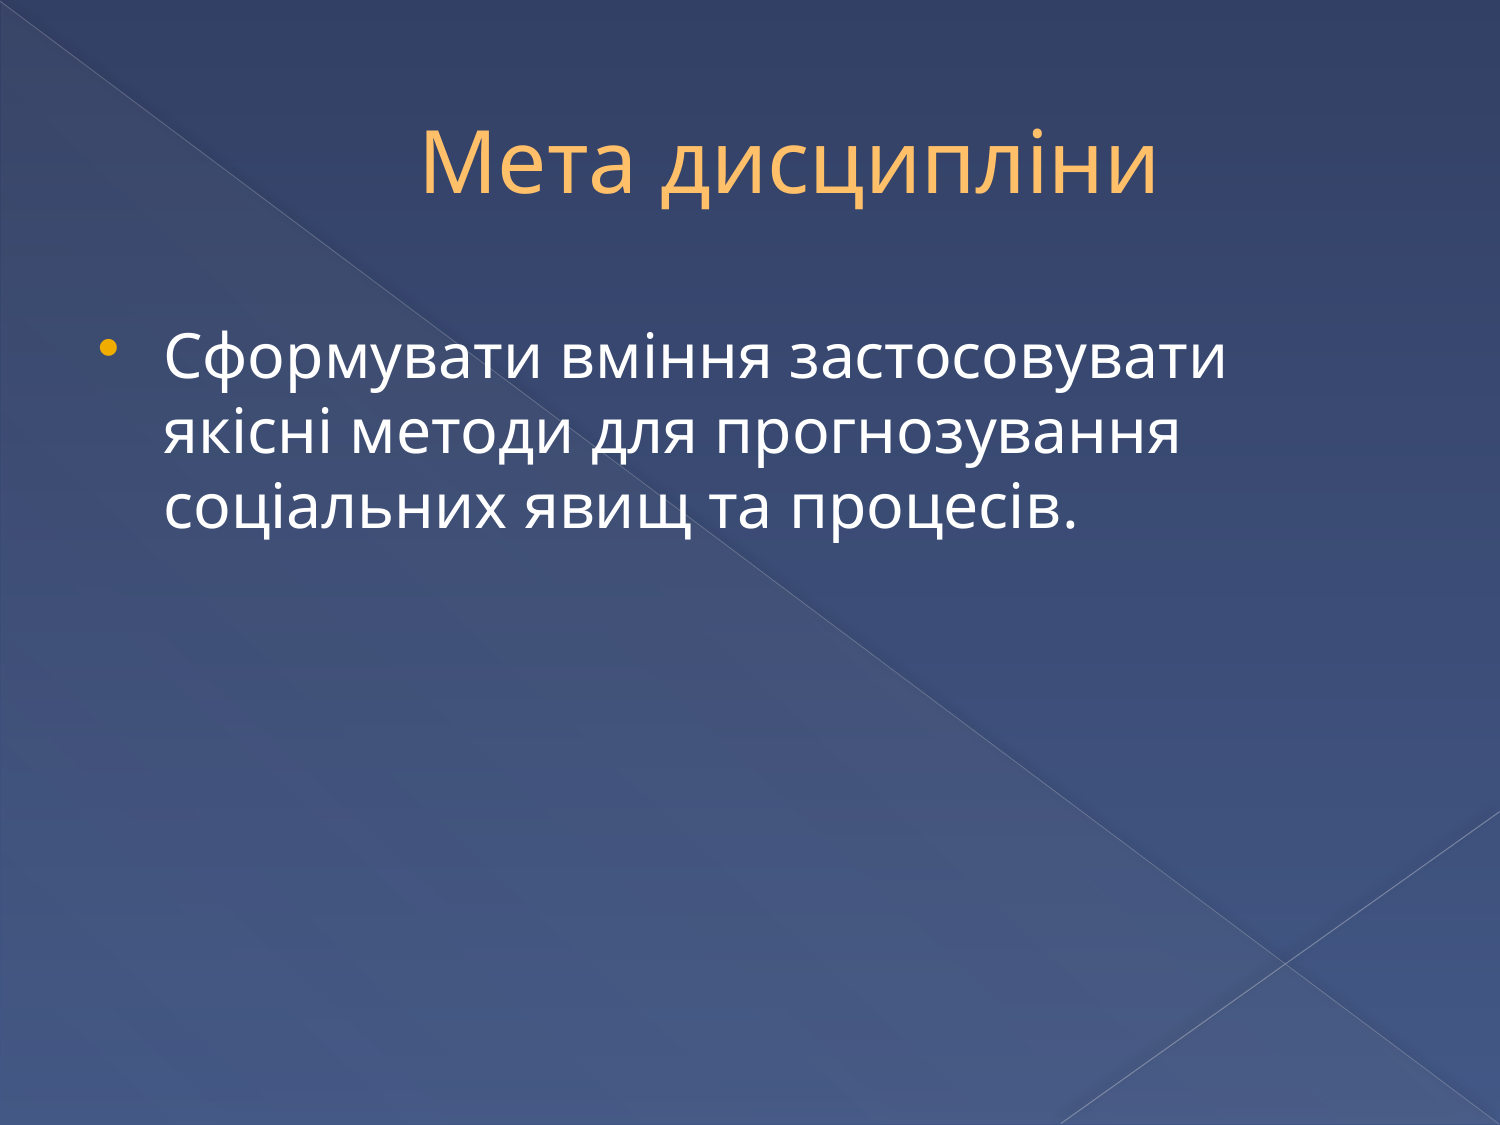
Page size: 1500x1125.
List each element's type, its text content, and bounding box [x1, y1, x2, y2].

list Сформувати вміння застосовувати якісні методи для прогнозування соціальних явищ та процесів. [75, 308, 1425, 1059]
title Мета дисципліни [75, 43, 1425, 274]
